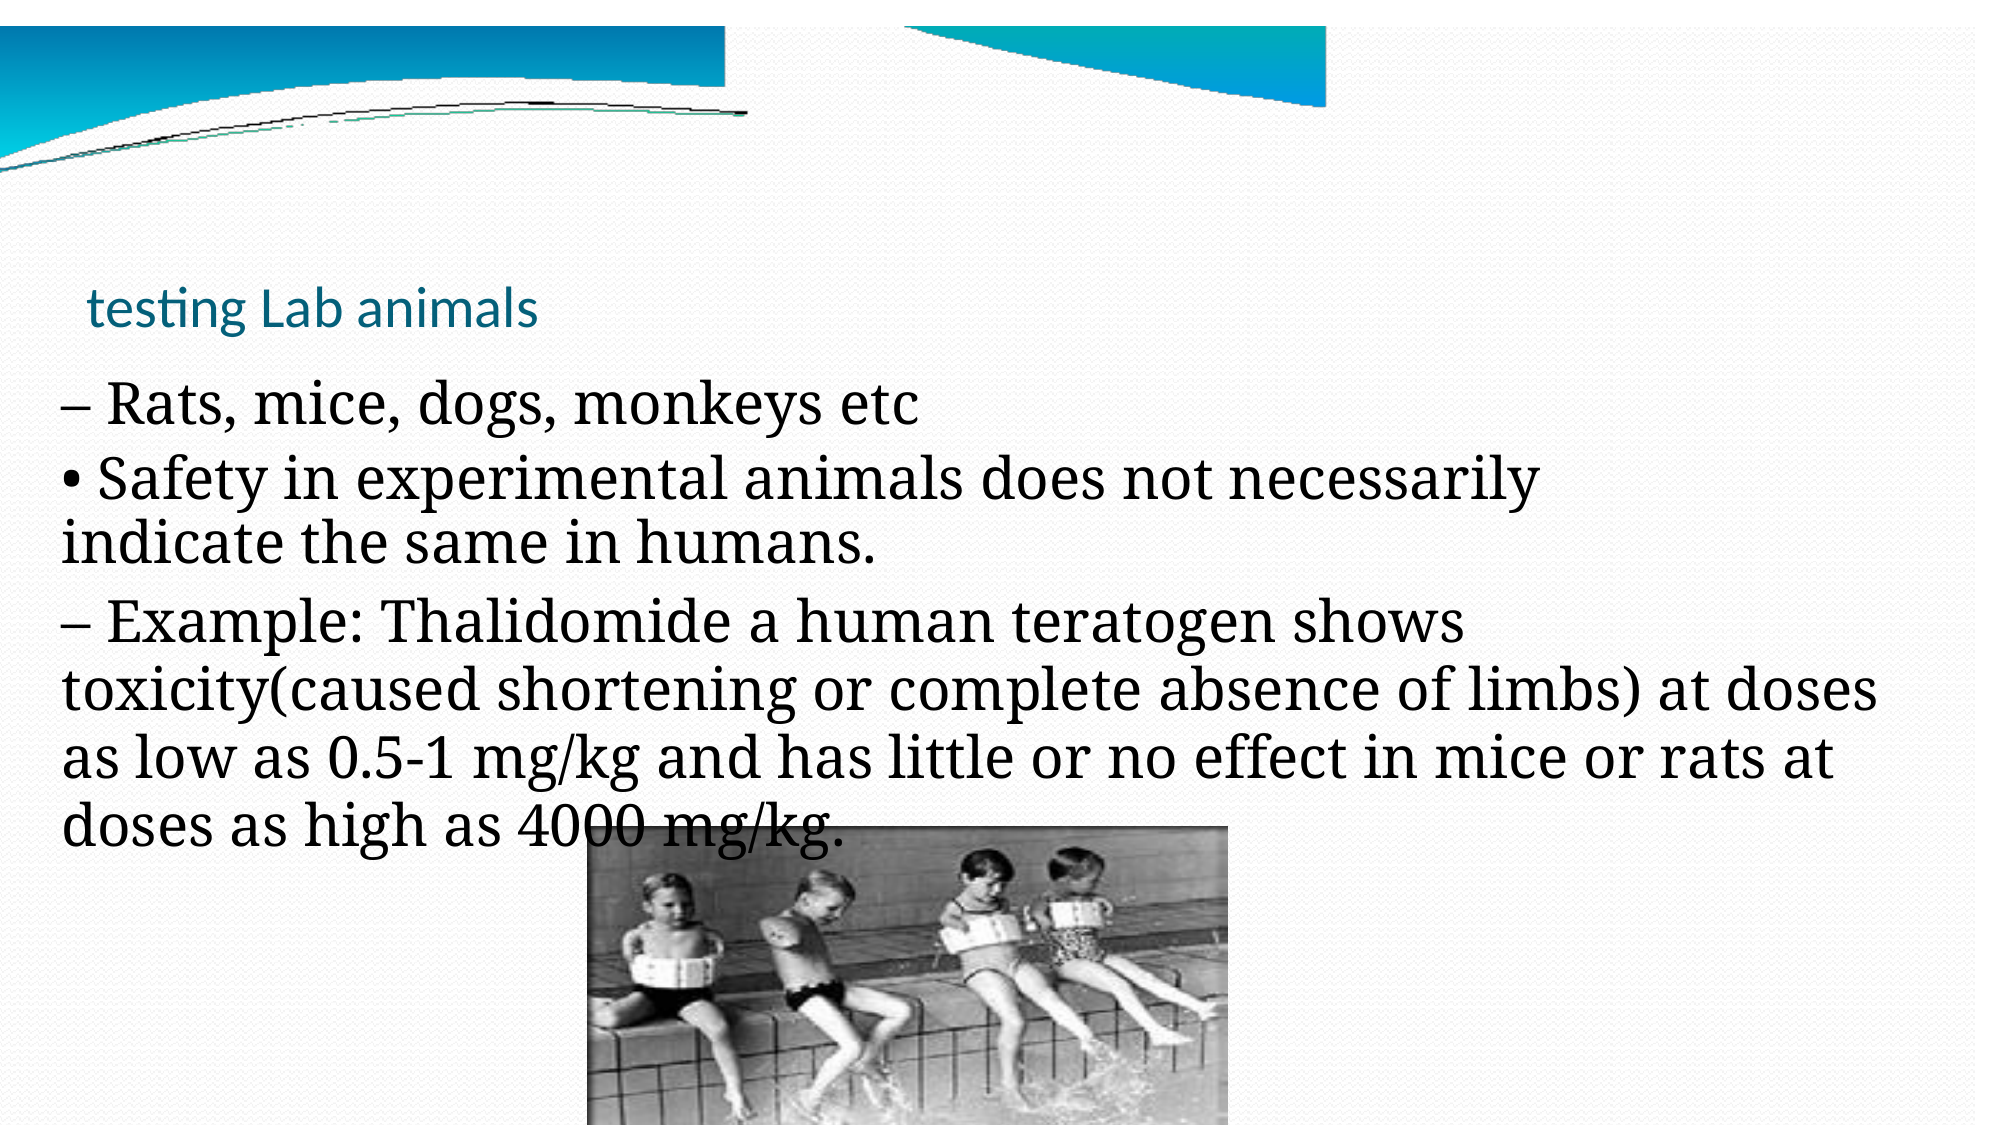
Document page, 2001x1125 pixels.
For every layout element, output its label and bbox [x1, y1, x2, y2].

picture [0, 23, 1978, 198]
text_box [0, 27, 1975, 1125]
